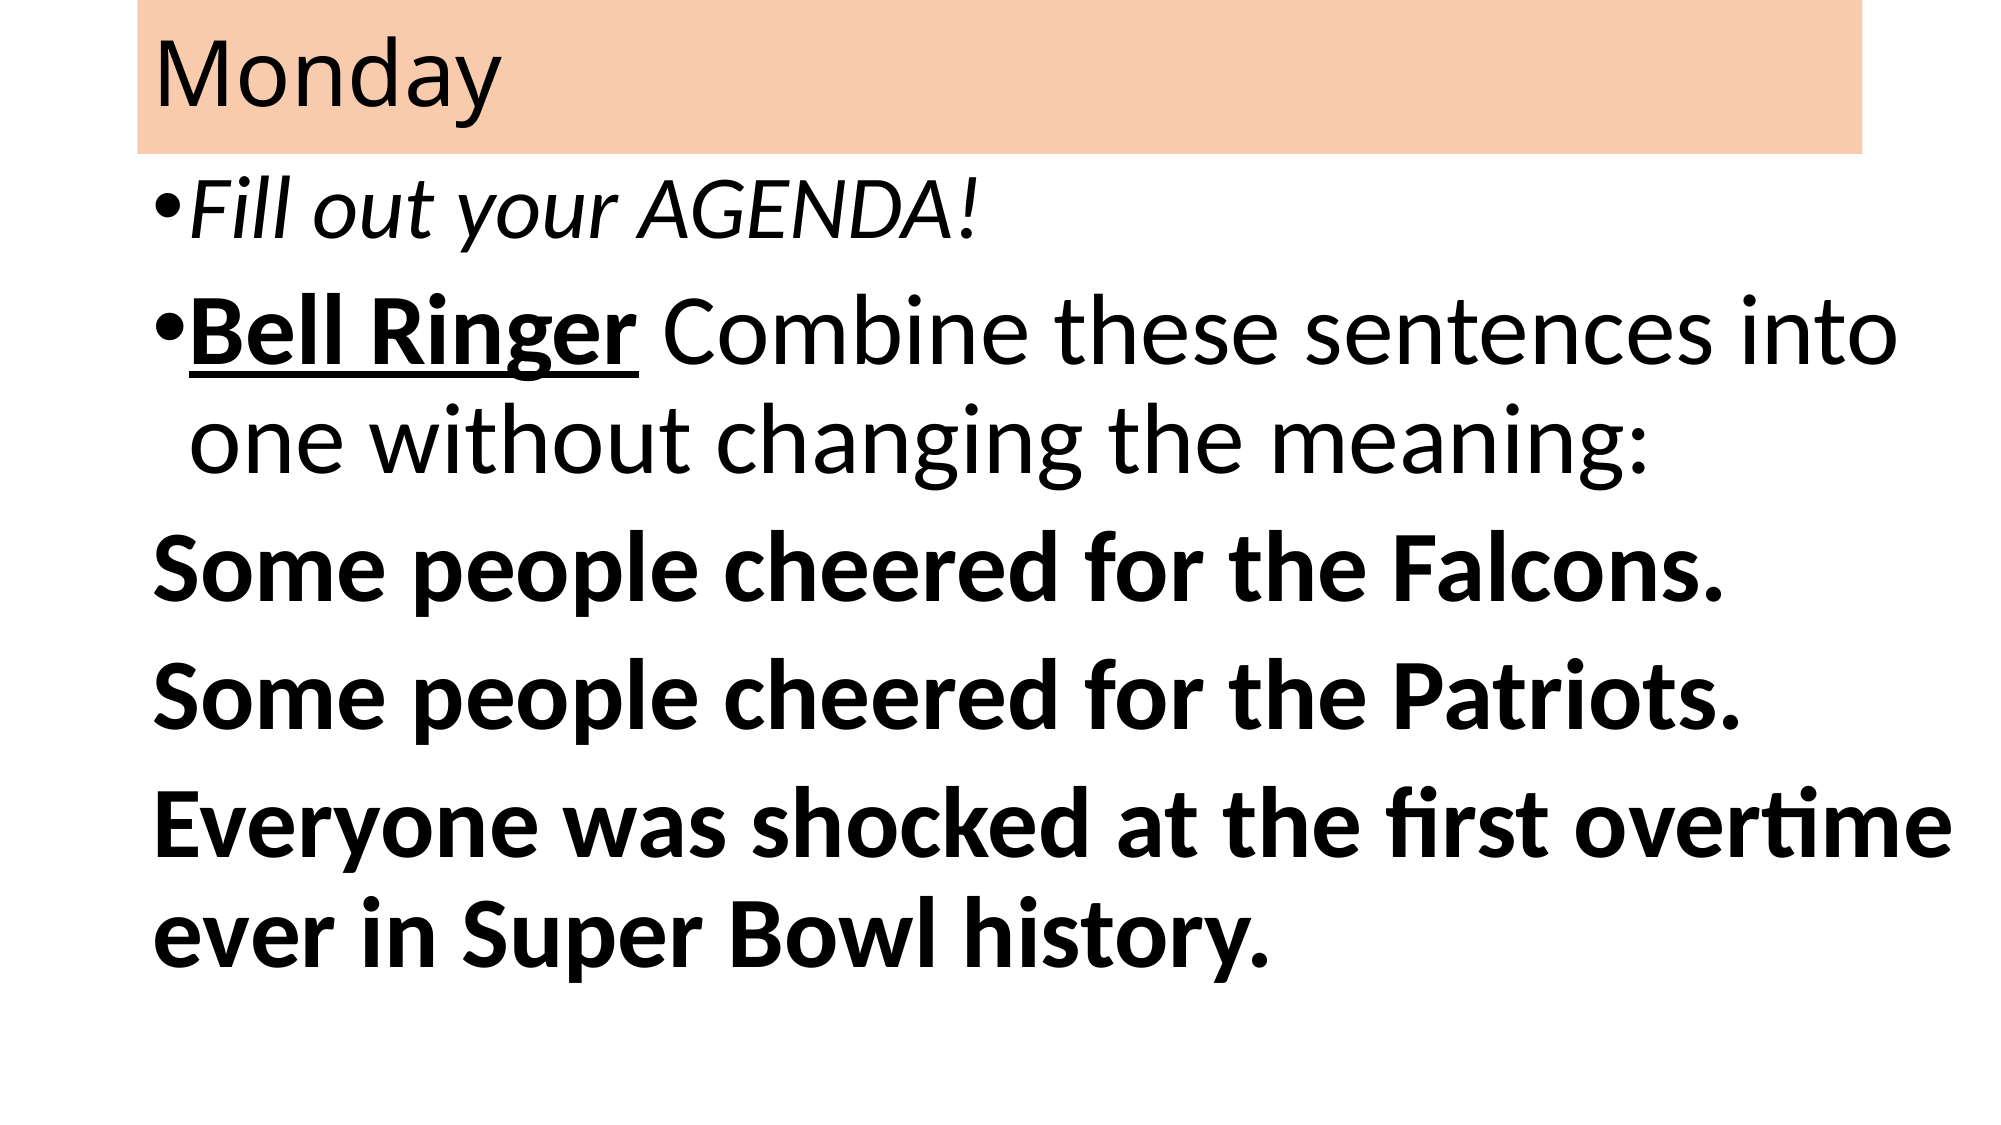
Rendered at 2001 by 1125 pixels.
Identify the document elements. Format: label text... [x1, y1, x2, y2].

list Fill out your AGENDA! Bell Ringer Combine these sentences into one without changing the meaning: Some people cheered for the Falcons. Some people cheered for the Patriots. Everyone was shocked at the first overtime ever in Super Bowl history. [137, 153, 2000, 1014]
title Monday [137, 0, 1863, 153]
